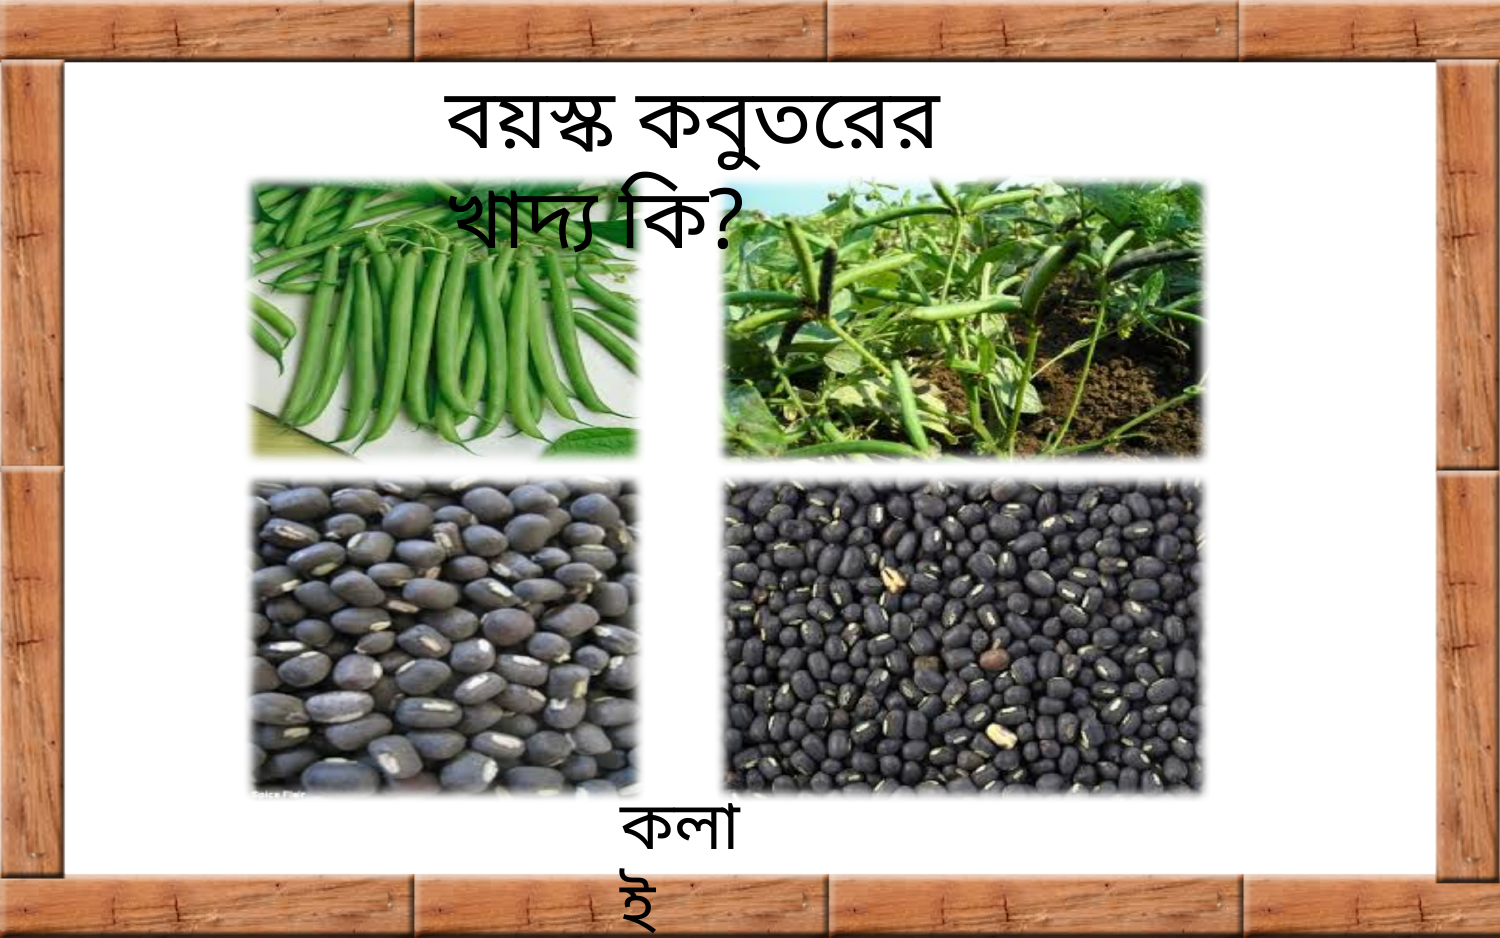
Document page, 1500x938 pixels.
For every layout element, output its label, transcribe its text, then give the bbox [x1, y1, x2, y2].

picture [0, 0, 1500, 938]
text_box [241, 173, 1212, 803]
text_box কলাই [605, 811, 760, 938]
text_box বয়স্ক কবুতরের খাদ্য কি? [431, 57, 1123, 171]
